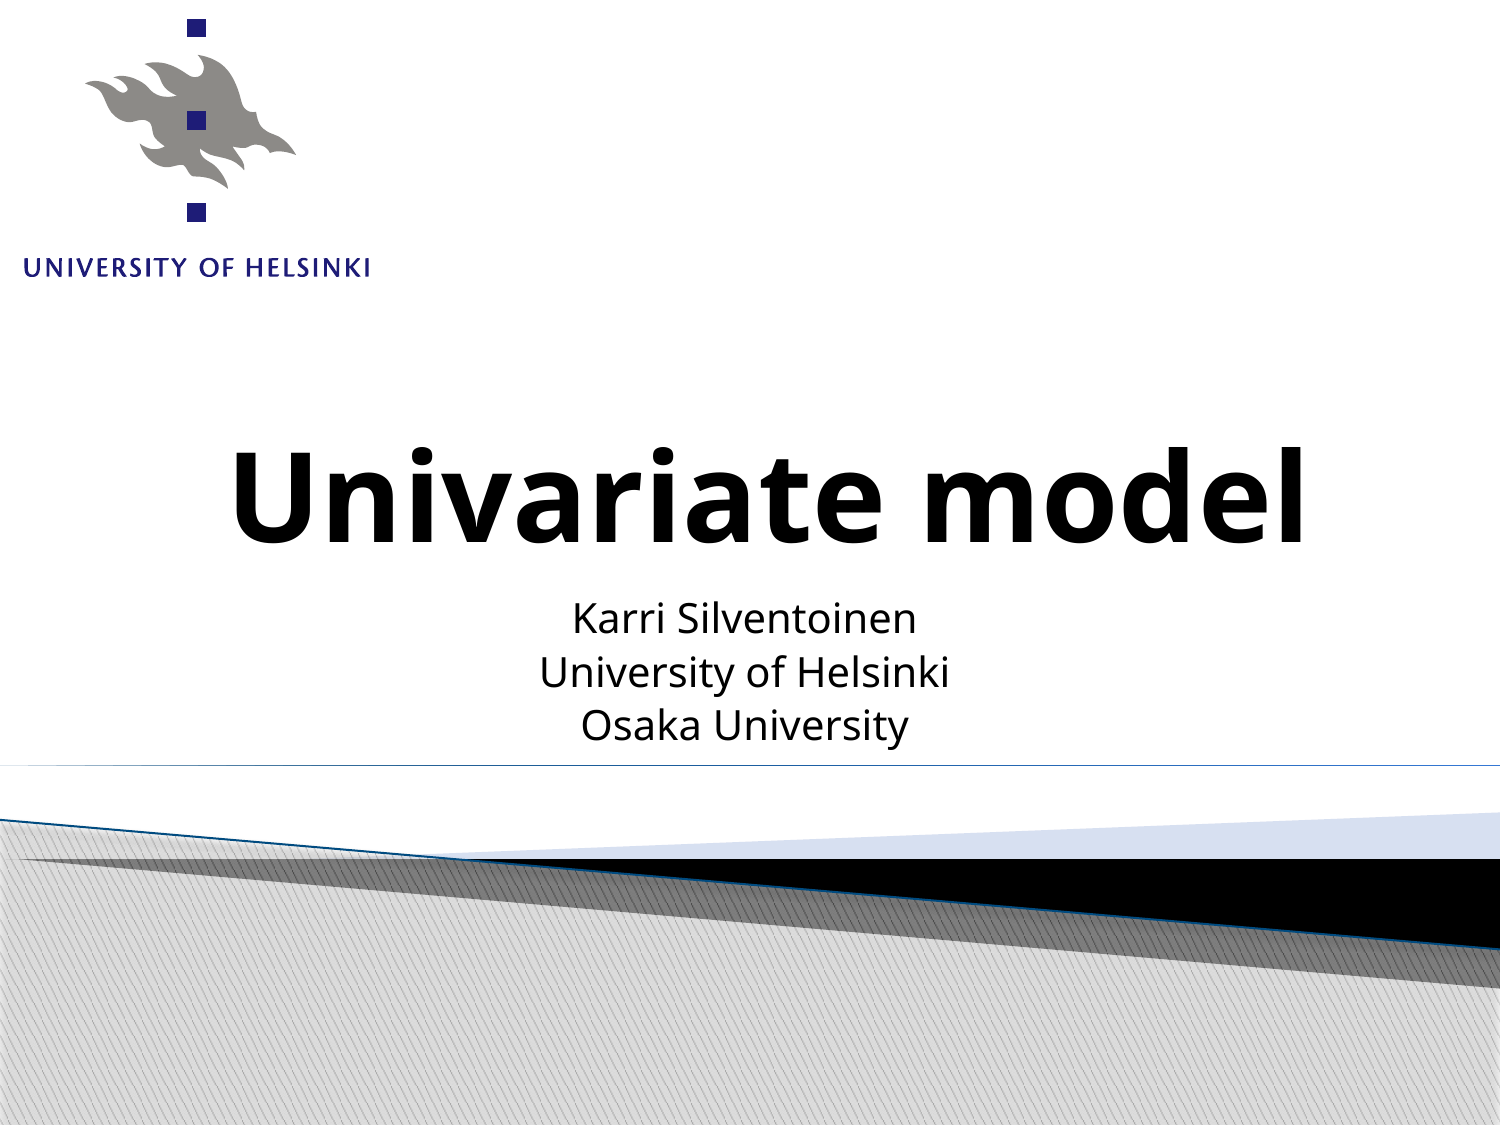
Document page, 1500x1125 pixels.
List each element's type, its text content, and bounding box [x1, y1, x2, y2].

picture [5, 0, 388, 296]
title Univariate model [125, 362, 1413, 575]
subtitle Karri Silventoinen University of Helsinki Osaka University [112, 590, 1388, 788]
picture [5, 859, 1500, 989]
